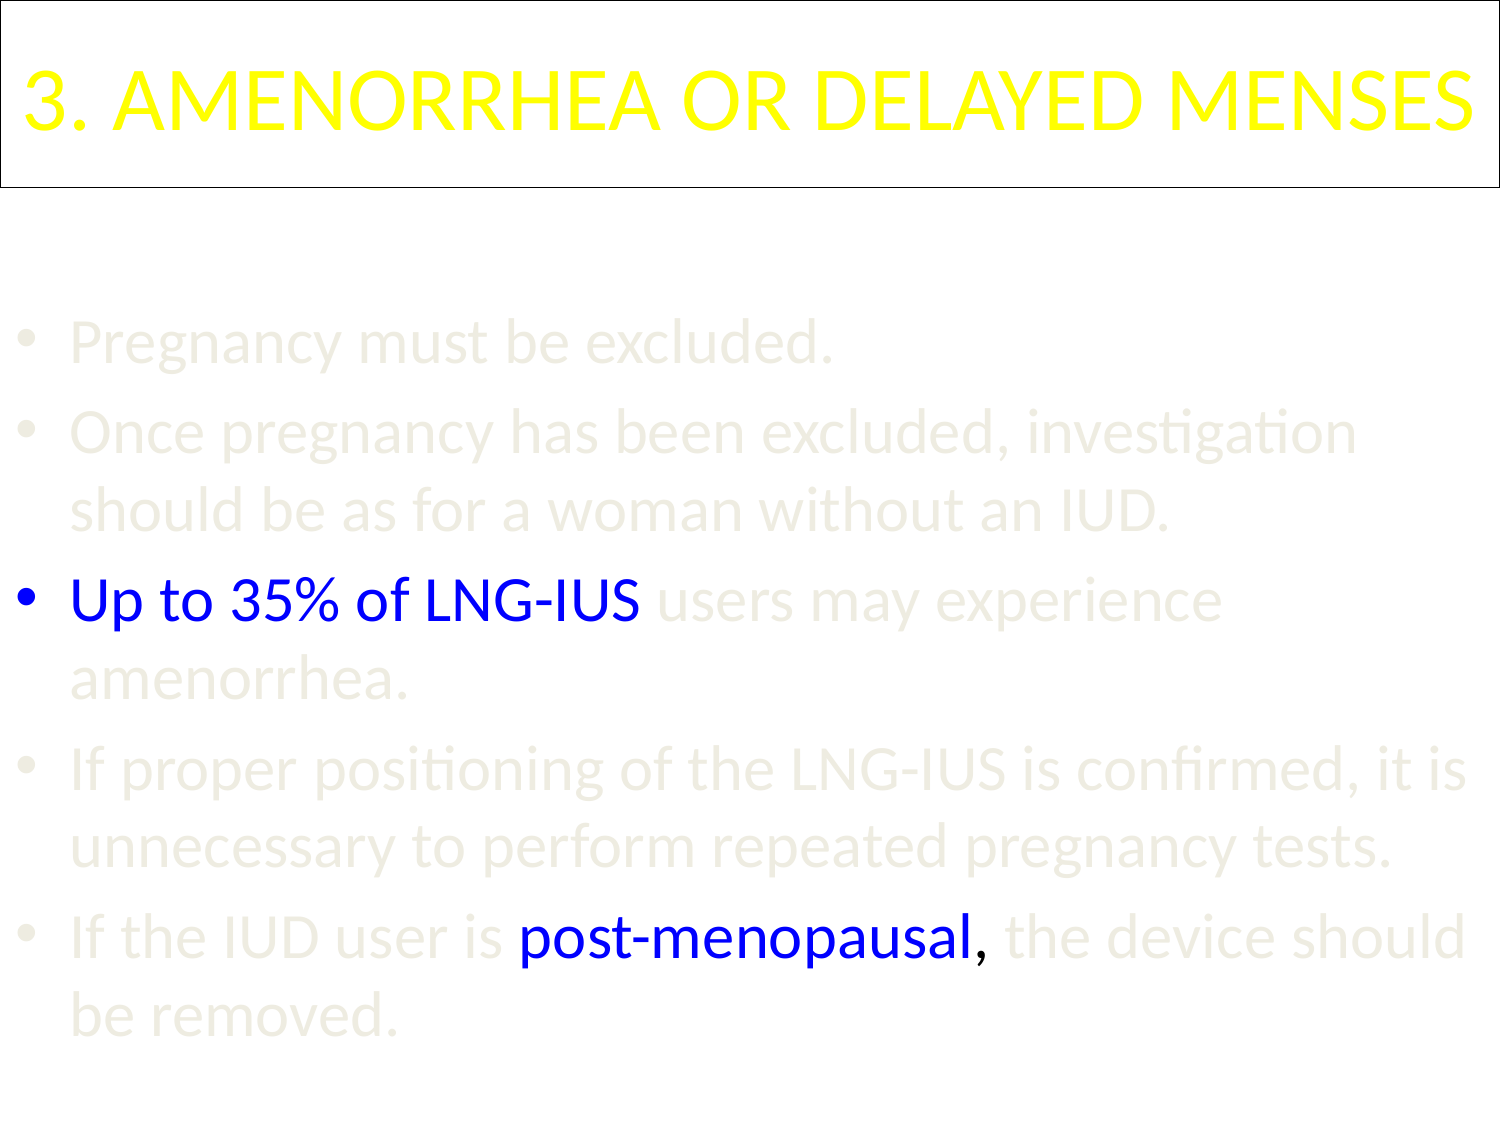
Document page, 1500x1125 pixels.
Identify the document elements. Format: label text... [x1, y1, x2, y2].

title 3. AMENORRHEA OR DELAYED MENSES [0, 0, 1500, 188]
list Pregnancy must be excluded. Once pregnancy has been excluded, investigation should be as for a woman without an IUD. Up to 35% of LNG-IUS users may experience amenorrhea. If proper positioning of the LNG-IUS is confirmed, it is unnecessary to perform repeated pregnancy tests. If the IUD user is post-menopausal, the device should be removed. [0, 290, 1500, 1125]
